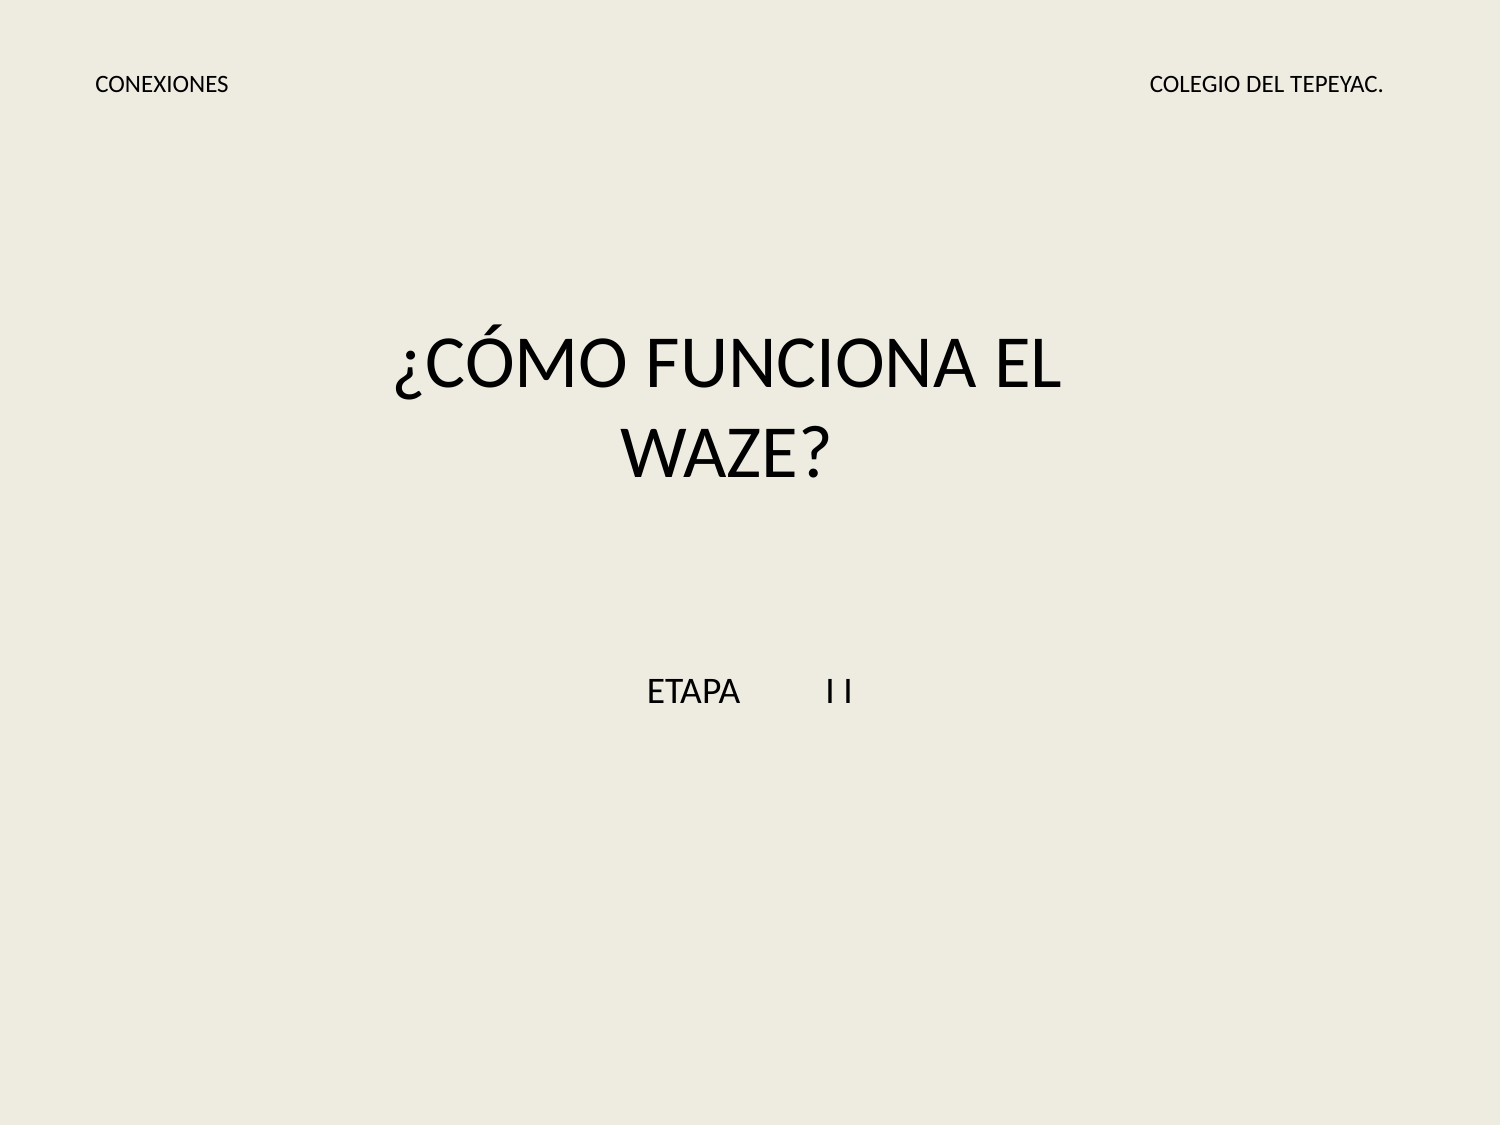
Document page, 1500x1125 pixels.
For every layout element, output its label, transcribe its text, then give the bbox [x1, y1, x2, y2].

text_box ETAPA I I [502, 658, 998, 719]
text_box CONEXIONES [80, 59, 250, 105]
text_box COLEGIO DEL TEPEYAC. [1135, 59, 1409, 105]
text_box ¿CÓMO FUNCIONA EL WAZE? [317, 305, 1136, 501]
